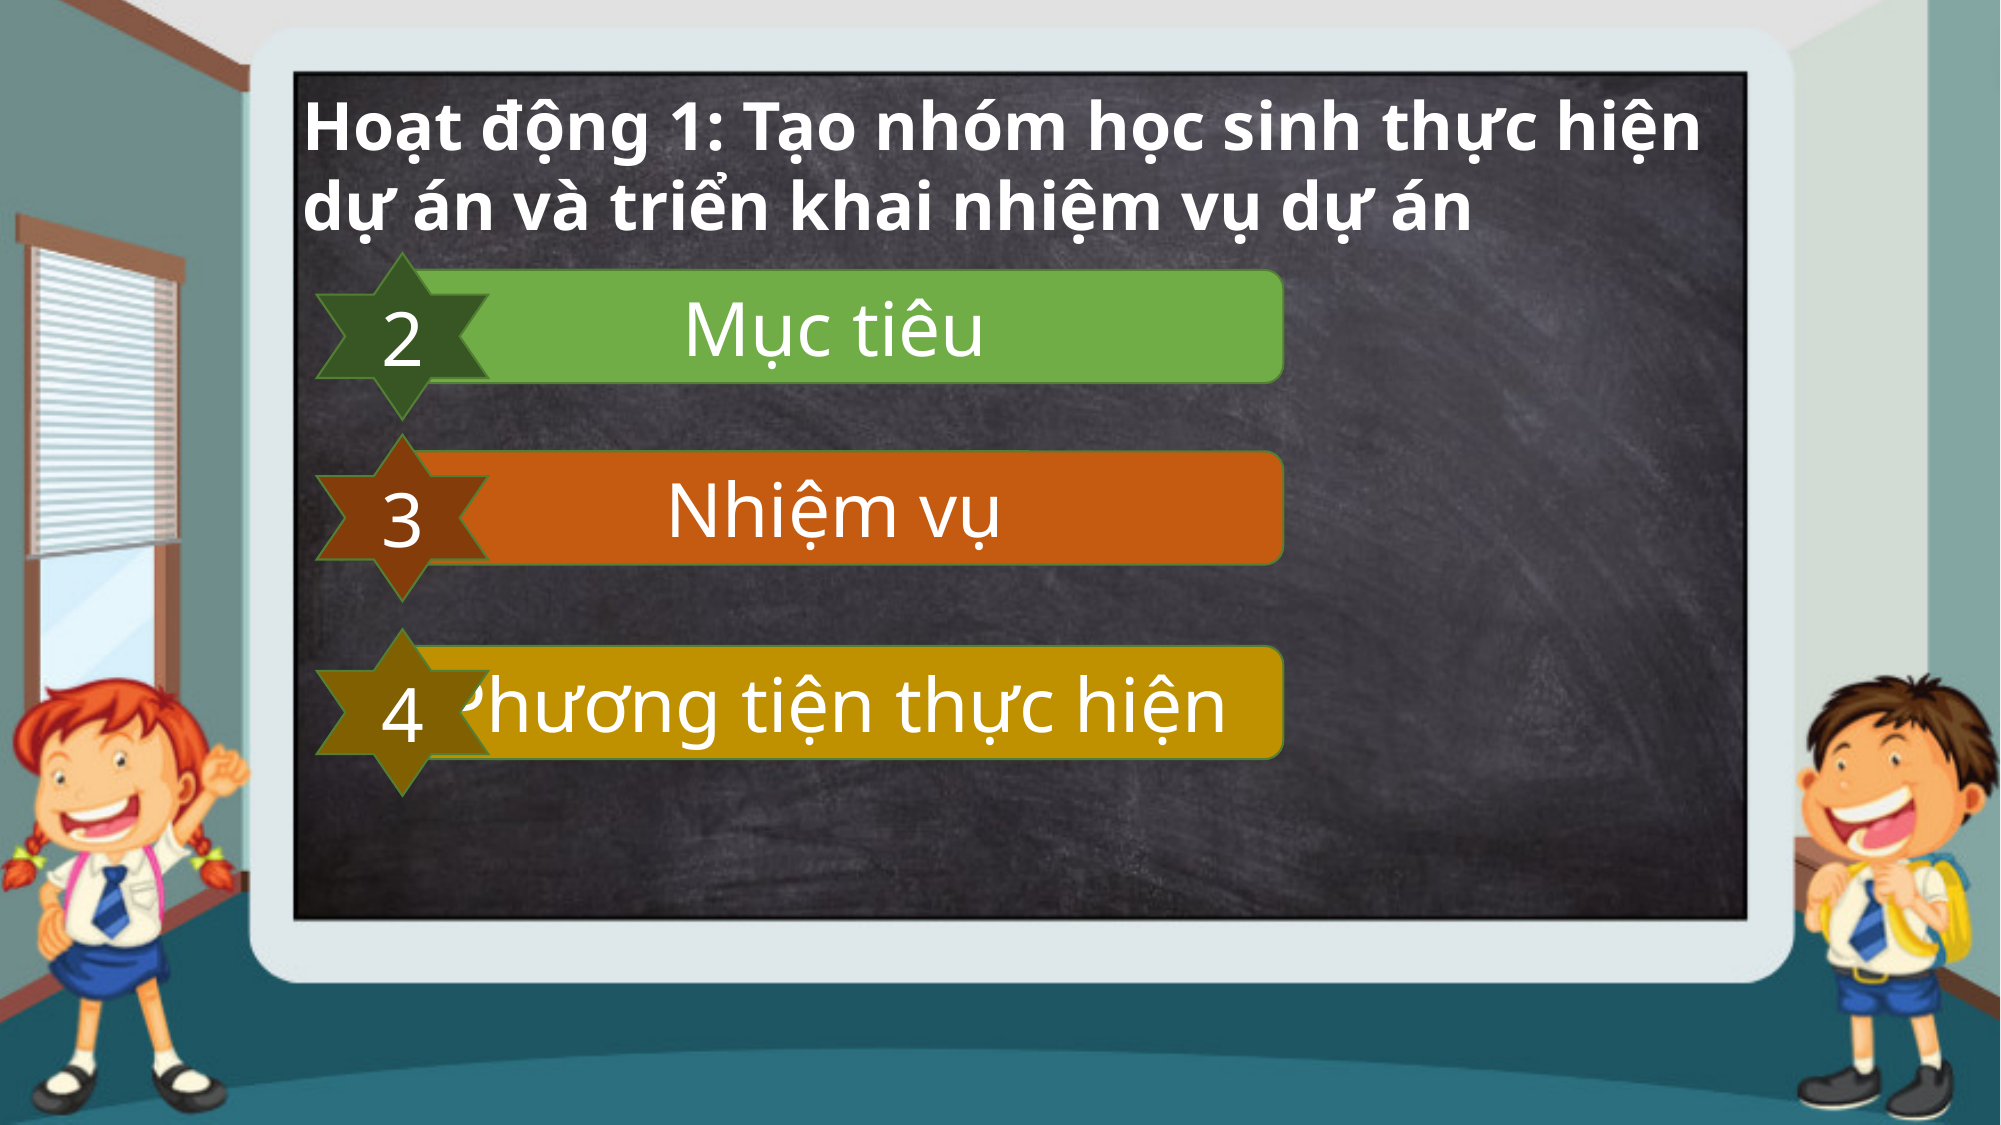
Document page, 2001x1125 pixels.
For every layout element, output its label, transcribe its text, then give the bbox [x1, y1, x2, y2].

text_box 4 [314, 627, 491, 798]
text_box Phương tiện thực hiện [415, 644, 1285, 761]
text_box Mục tiêu [415, 268, 1285, 385]
text_box Hoạt động 1: Tạo nhóm học sinh thực hiện dự án và triển khai nhiệm vụ dự án [287, 76, 1753, 251]
picture [0, 0, 2001, 1125]
text_box 3 [314, 432, 491, 604]
text_box 2 [314, 251, 491, 422]
text_box Nhiệm vụ [416, 450, 1285, 566]
